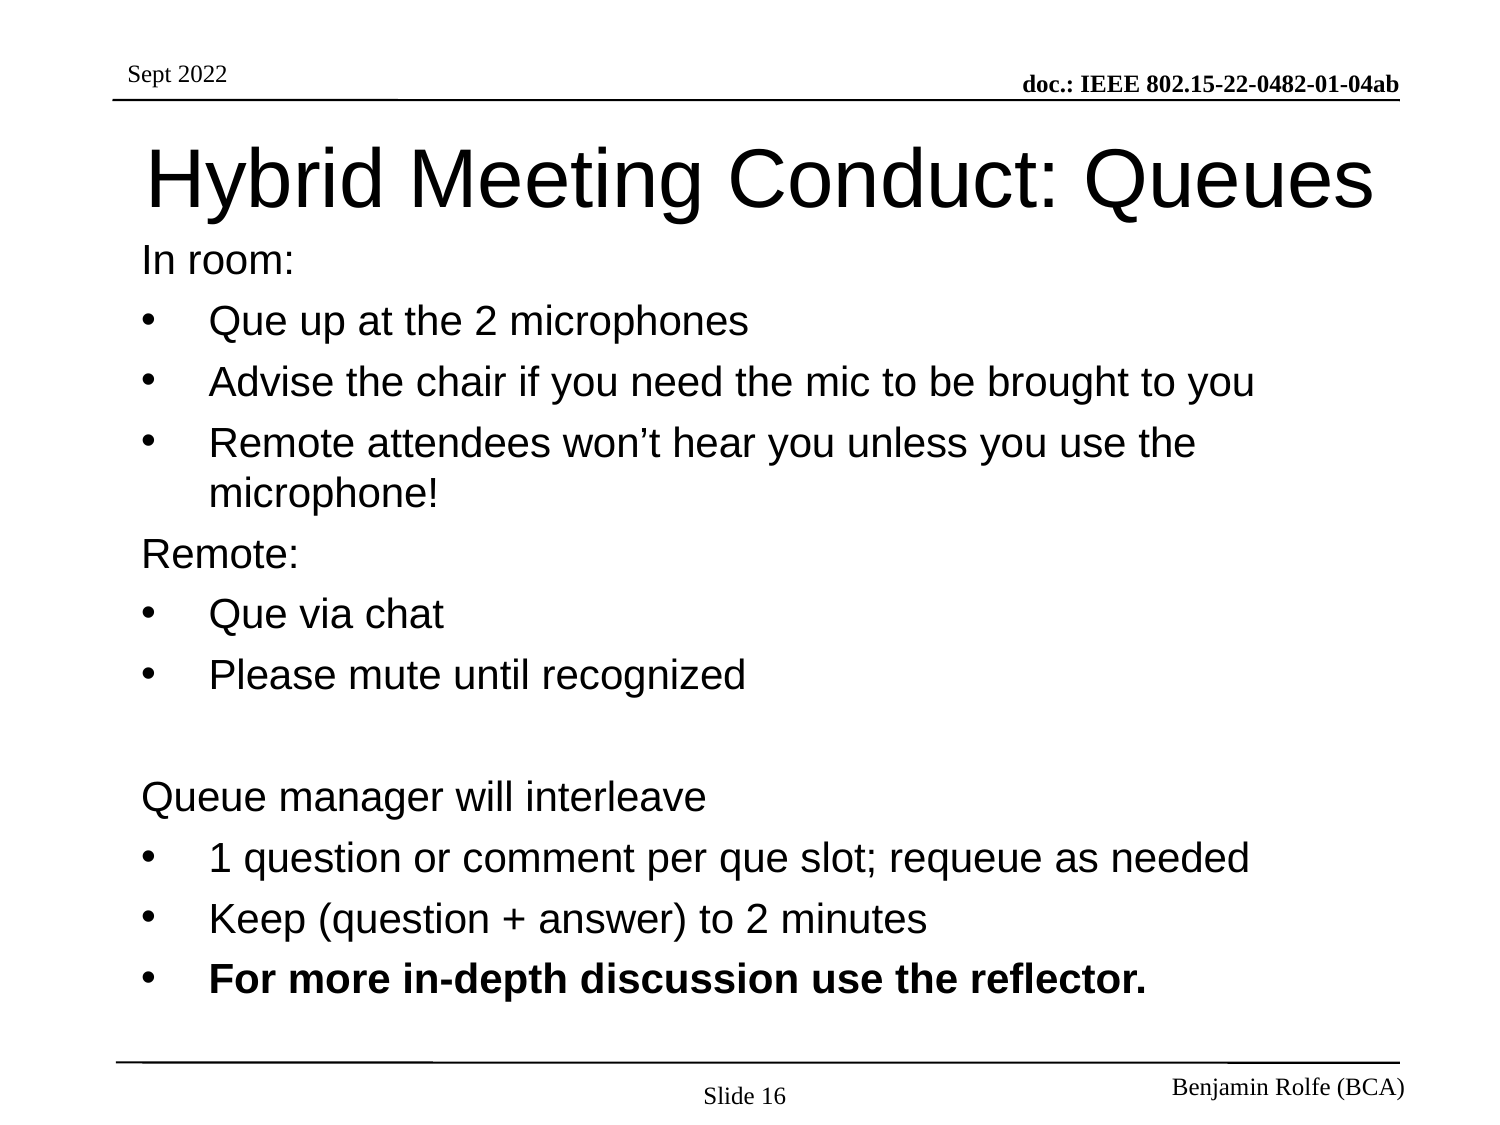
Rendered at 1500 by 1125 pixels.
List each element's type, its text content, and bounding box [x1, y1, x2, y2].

title Hybrid Meeting Conduct: Queues [123, 112, 1398, 237]
list In room: Que up at the 2 microphones Advise the chair if you need the mic to be brought to you Remote attendees won’t hear you unless you use the microphone! Remote: Que via chat Please mute until recognized Queue manager will interleave 1 question or comment per que slot; requeue as needed Keep (question + answer) to 2 minutes For more in-depth discussion use the reflector. [125, 224, 1400, 1024]
slide_number Slide 16 [690, 1075, 799, 1115]
